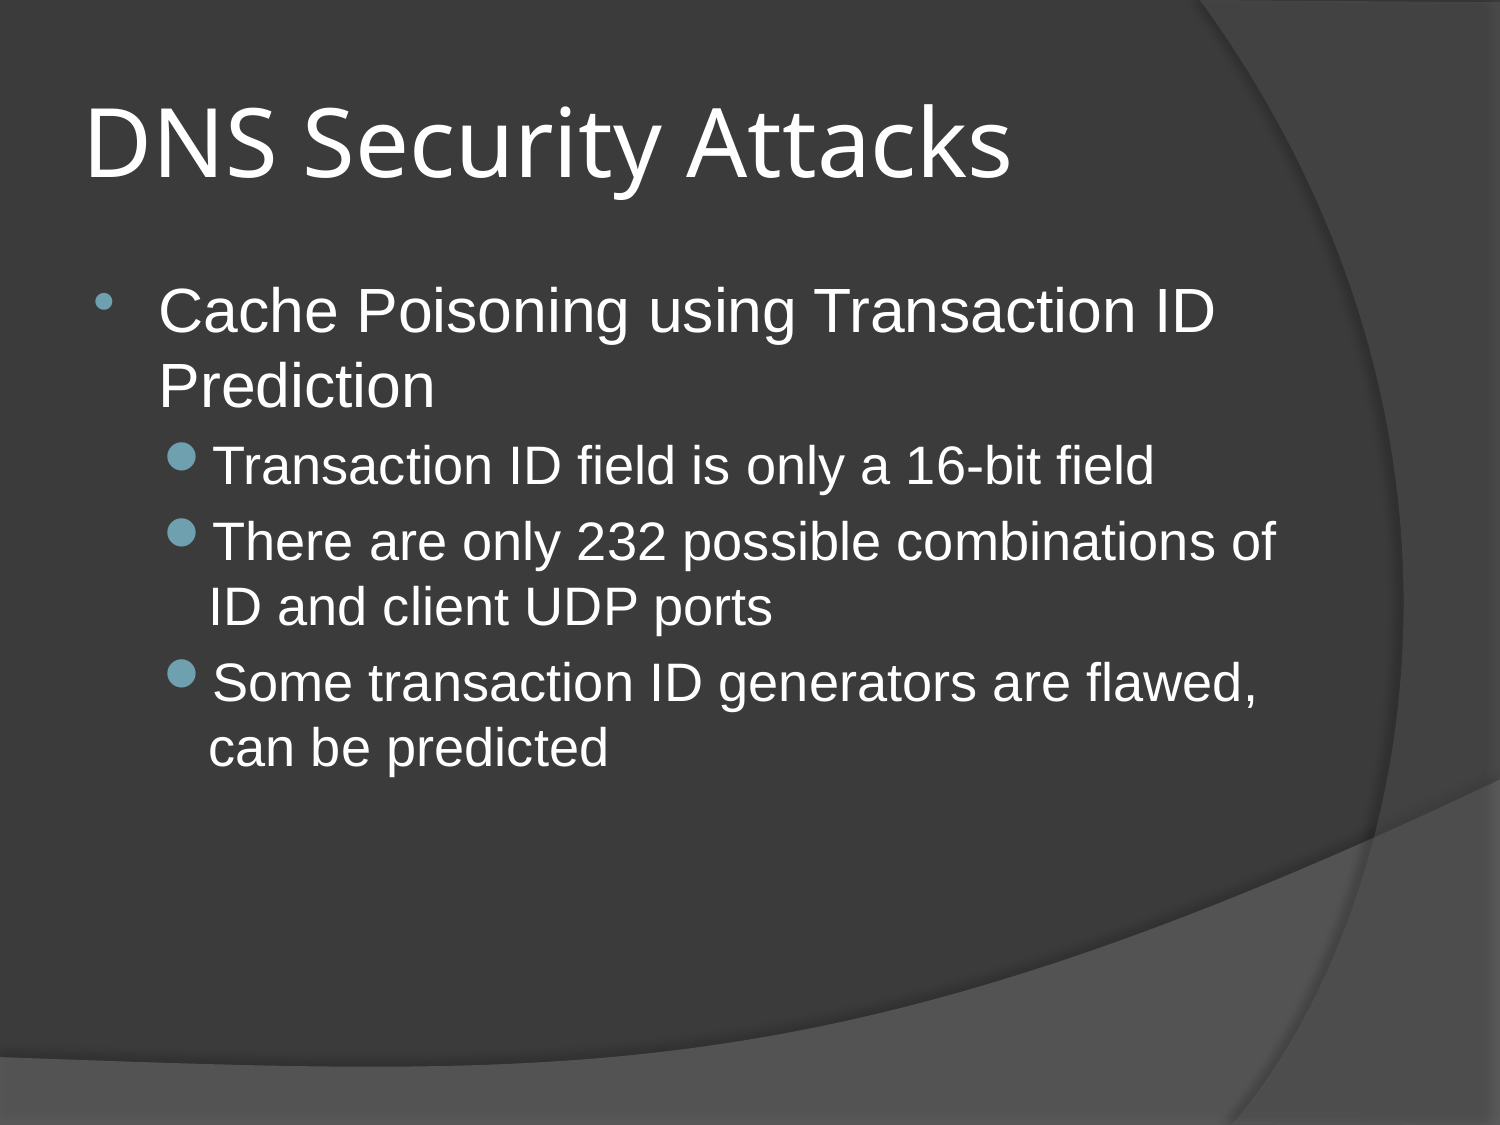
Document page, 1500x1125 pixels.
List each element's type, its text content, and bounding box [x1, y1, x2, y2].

list Cache Poisoning using Transaction ID Prediction Transaction ID field is only a 16-bit field There are only 232 possible combinations of ID and client UDP ports Some transaction ID generators are flawed, can be predicted [75, 262, 1300, 1005]
title DNS Security Attacks [75, 45, 1300, 233]
